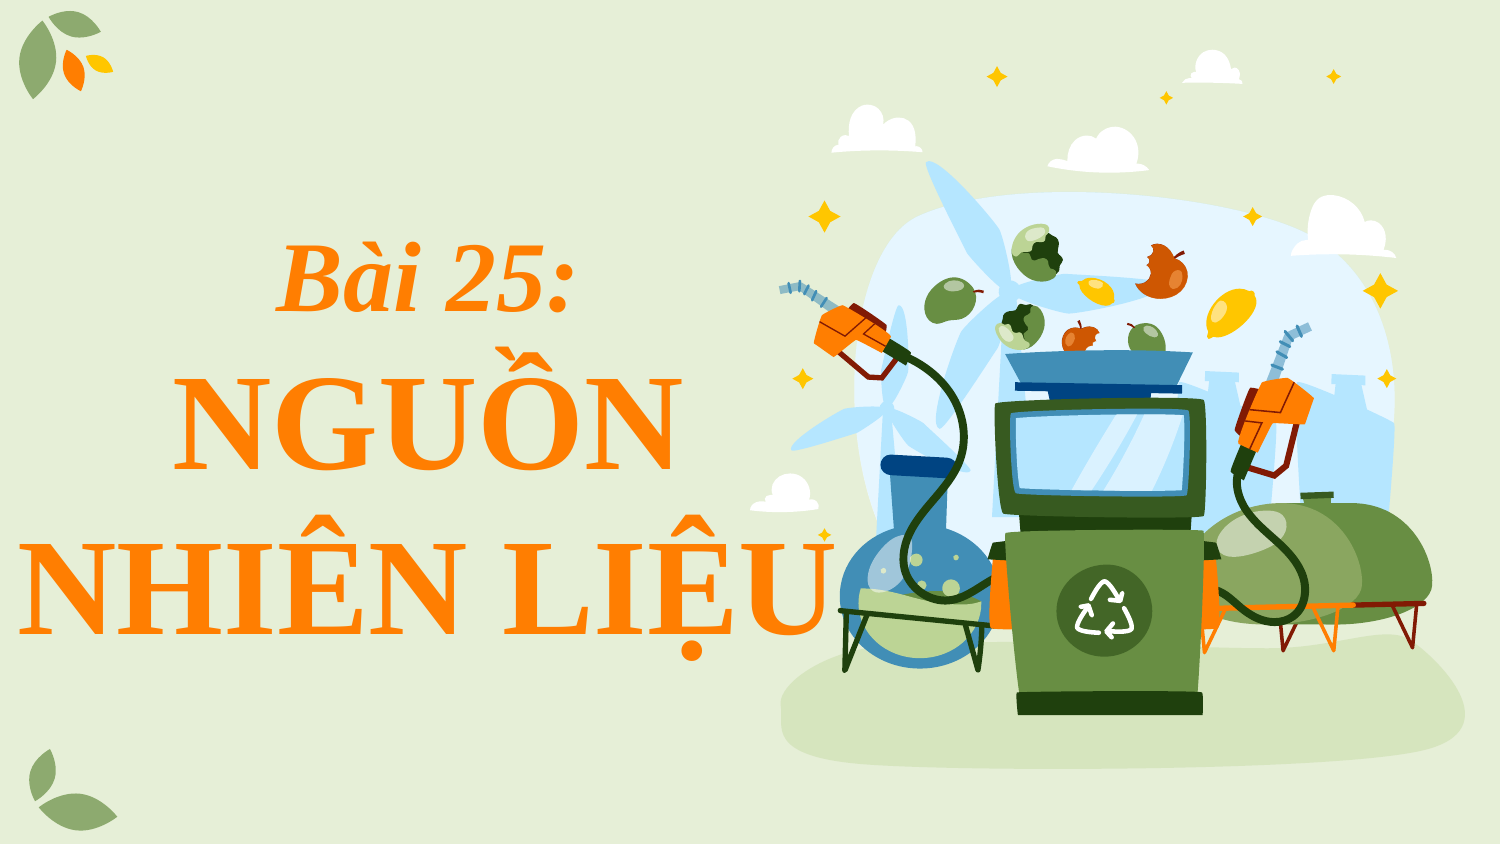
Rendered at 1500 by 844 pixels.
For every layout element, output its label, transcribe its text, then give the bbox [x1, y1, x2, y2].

title Bài 25: NGUỒN NHIÊN LIỆU [0, 210, 744, 664]
text_box [781, 663, 1465, 769]
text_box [749, 49, 1435, 716]
